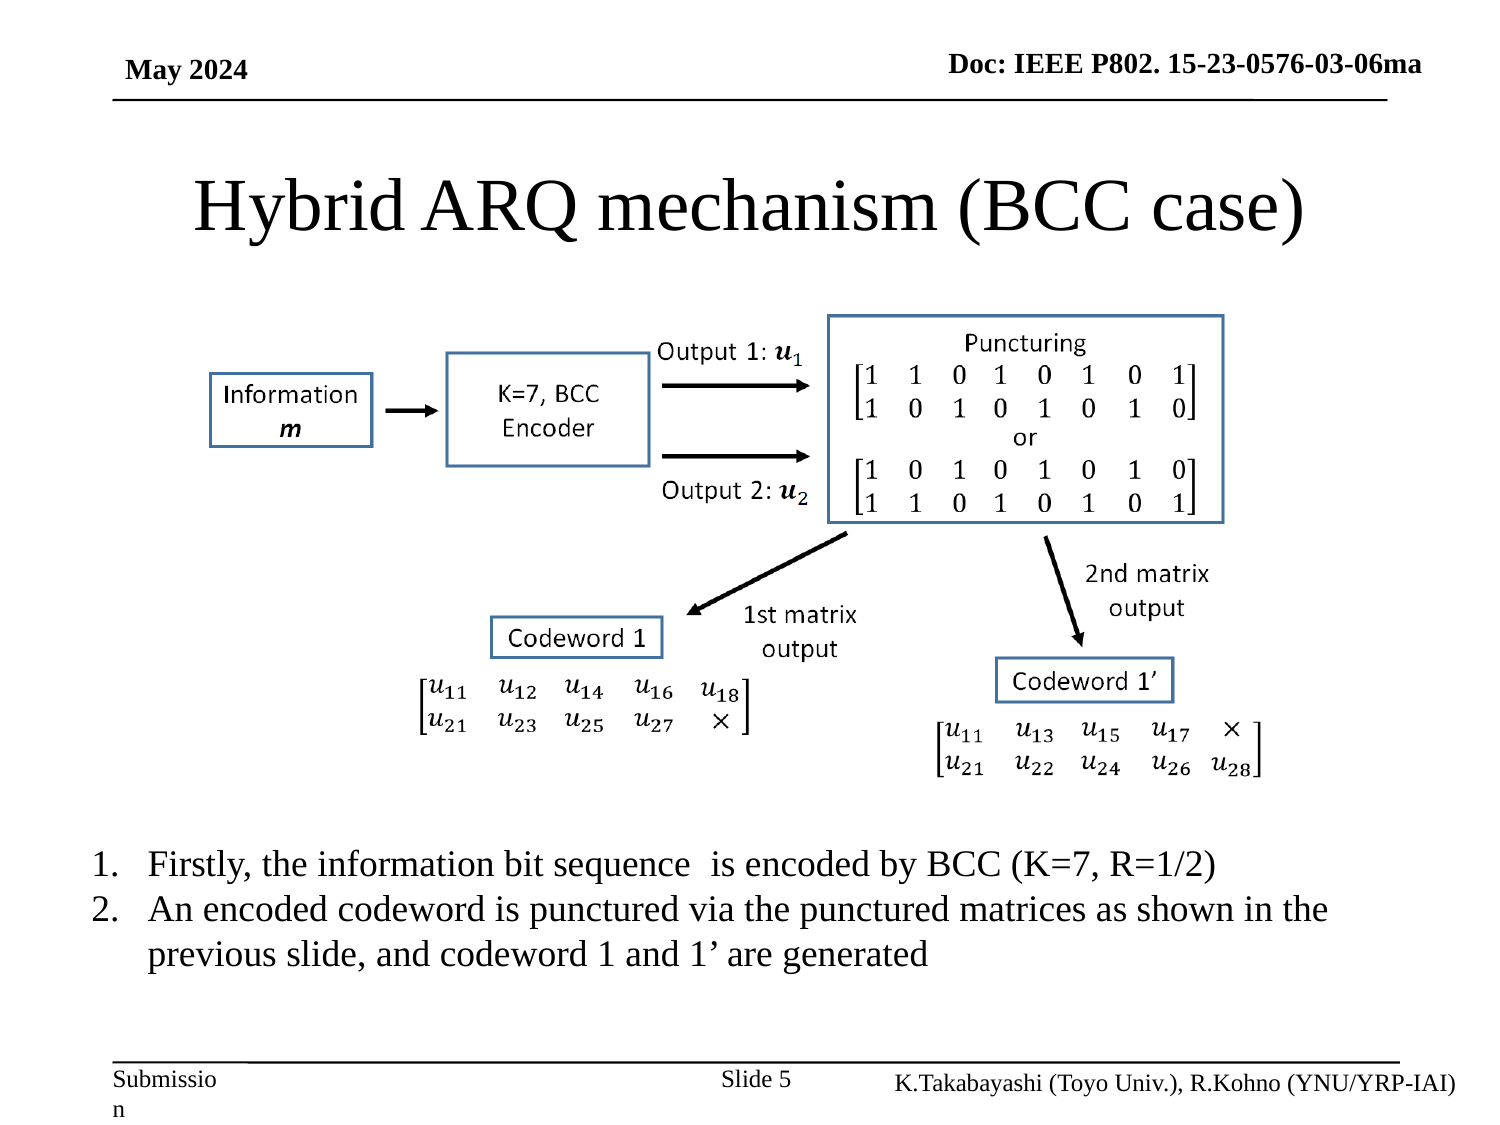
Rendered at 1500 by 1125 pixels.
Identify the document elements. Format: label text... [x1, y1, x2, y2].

footer K.Takabayashi (Toyo Univ.), R.Kohno (YNU/YRP-IAI) [879, 1058, 1495, 1125]
title Hybrid ARQ mechanism (BCC case) [112, 112, 1388, 288]
picture [206, 314, 1275, 779]
slide_number Slide 5 [712, 1061, 801, 1093]
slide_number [124, 49, 388, 86]
